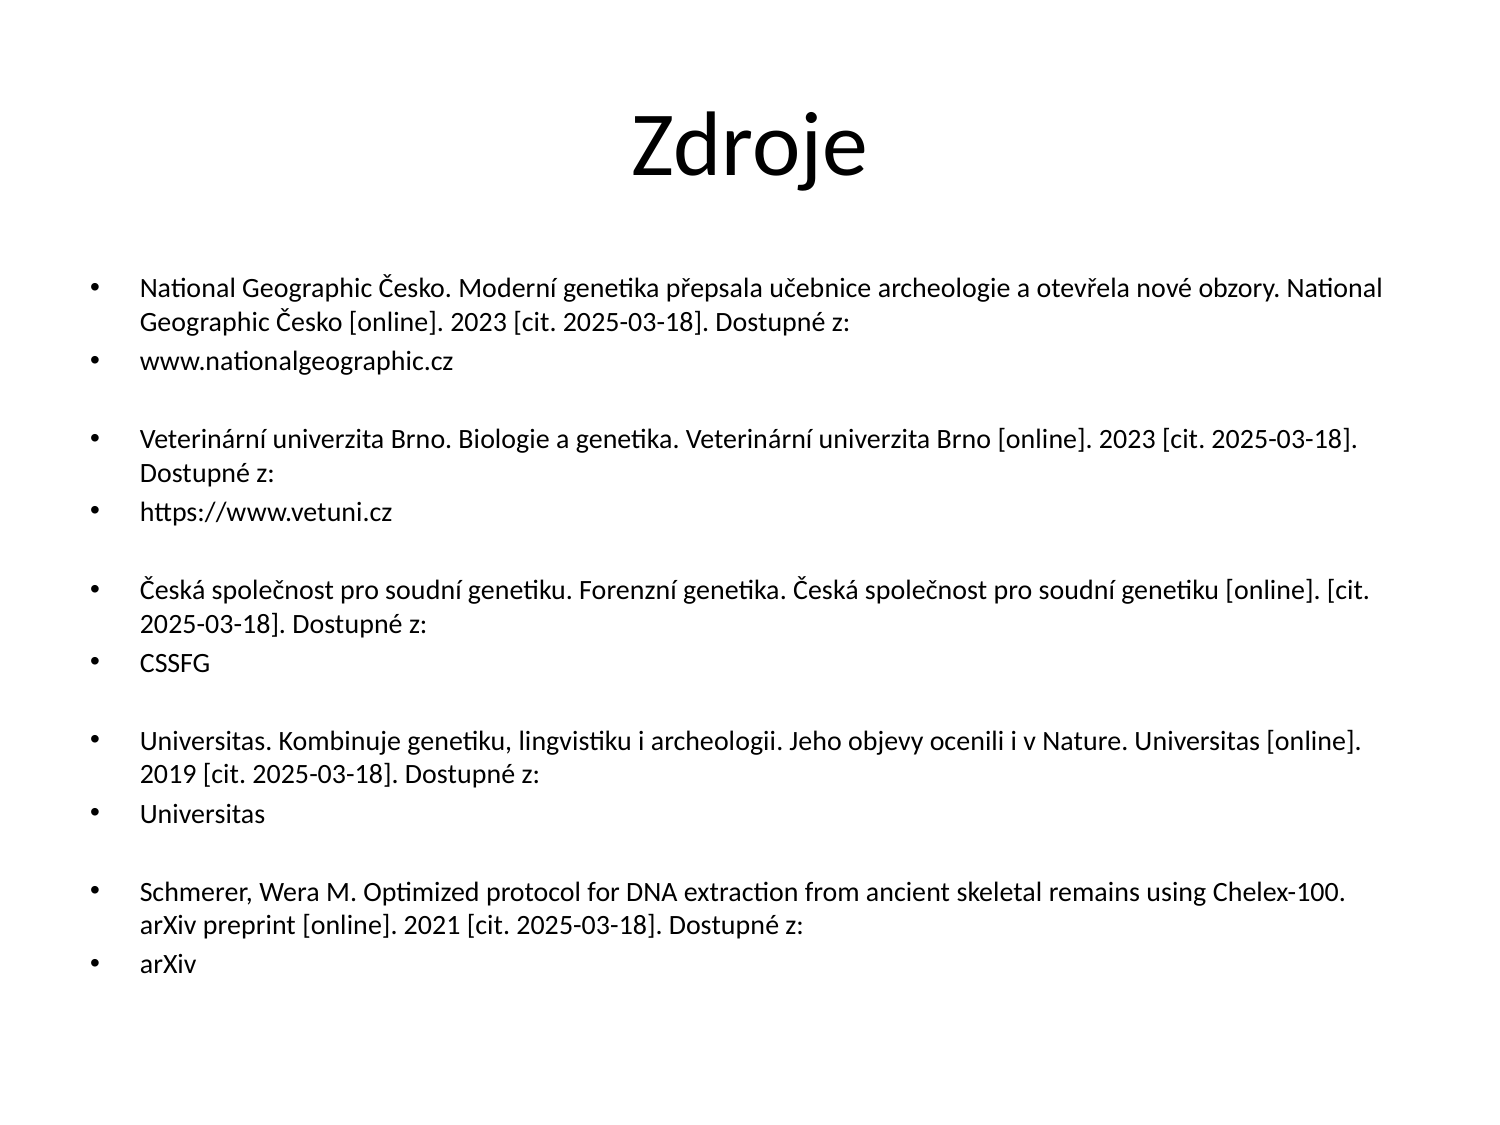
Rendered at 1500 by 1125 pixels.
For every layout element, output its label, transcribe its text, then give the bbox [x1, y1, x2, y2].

title Zdroje [75, 45, 1425, 233]
list National Geographic Česko. Moderní genetika přepsala učebnice archeologie a otevřela nové obzory. National Geographic Česko [online]. 2023 [cit. 2025-03-18]. Dostupné z: www.nationalgeographic.cz Veterinární univerzita Brno. Biologie a genetika. Veterinární univerzita Brno [online]. 2023 [cit. 2025-03-18]. Dostupné z: https://www.vetuni.cz Česká společnost pro soudní genetiku. Forenzní genetika. Česká společnost pro soudní genetiku [online]. [cit. 2025-03-18]. Dostupné z: CSSFG Universitas. Kombinuje genetiku, lingvistiku i archeologii. Jeho objevy ocenili i v Nature. Universitas [online]. 2019 [cit. 2025-03-18]. Dostupné z: Universitas Schmerer, Wera M. Optimized protocol for DNA extraction from ancient skeletal remains using Chelex-100. arXiv preprint [online]. 2021 [cit. 2025-03-18]. Dostupné z: arXiv [75, 262, 1425, 1005]
